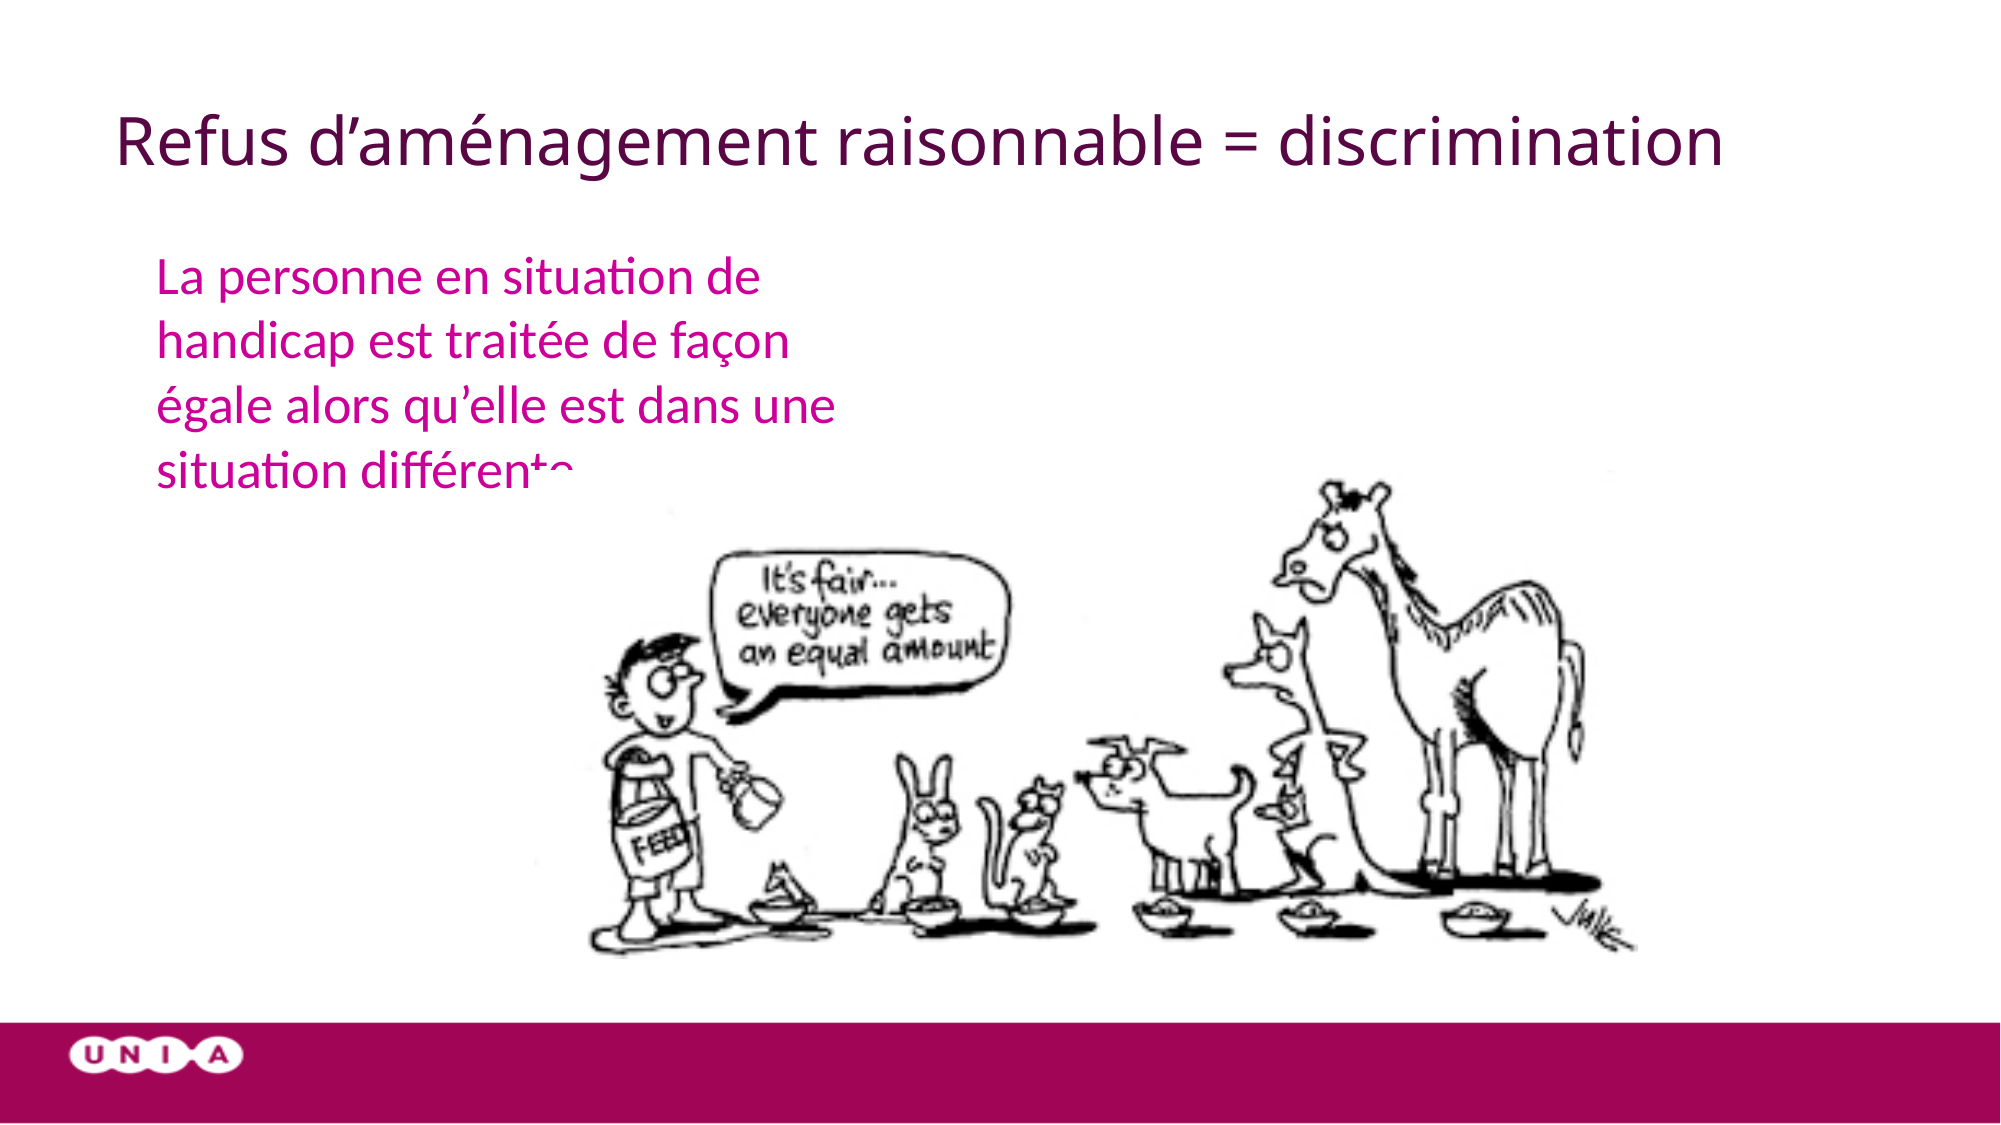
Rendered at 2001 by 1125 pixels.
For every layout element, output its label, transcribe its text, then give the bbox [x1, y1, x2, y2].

list La personne en situation de handicap est traitée de façon égale alors qu’elle est dans une situation différente [141, 232, 863, 585]
title Refus d’aménagement raisonnable = discrimination [99, 45, 1900, 233]
picture [0, 0, 2001, 1125]
